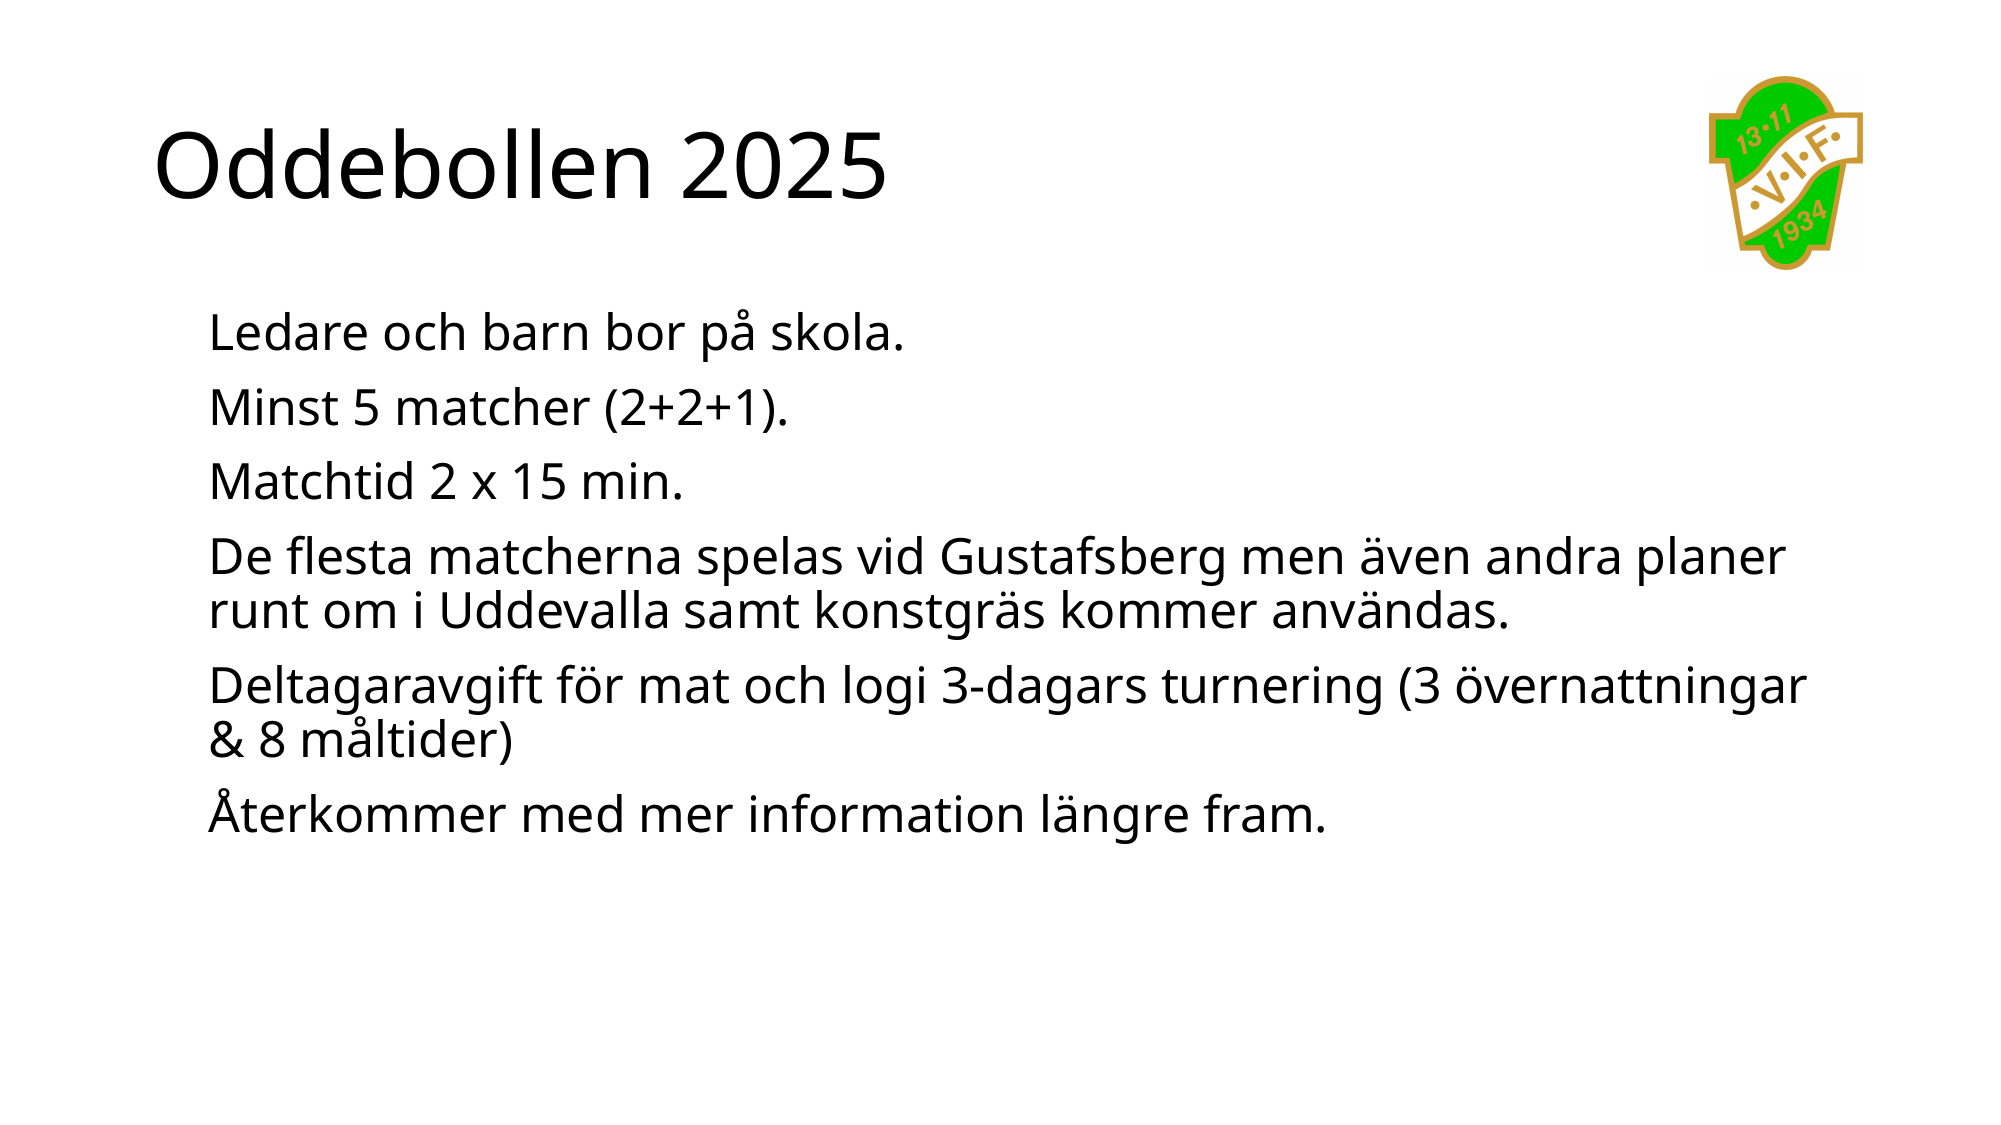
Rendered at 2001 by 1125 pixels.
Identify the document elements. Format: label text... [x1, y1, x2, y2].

title Oddebollen 2025 [137, 59, 1863, 278]
list Ledare och barn bor på skola. Minst 5 matcher (2+2+1). Matchtid 2 x 15 min. De flesta matcherna spelas vid Gustafsberg men även andra planer runt om i Uddevalla samt konstgräs kommer användas. Deltagaravgift för mat och logi 3-dagars turnering (3 övernattningar & 8 måltider) Återkommer med mer information längre fram. [137, 299, 1863, 1014]
